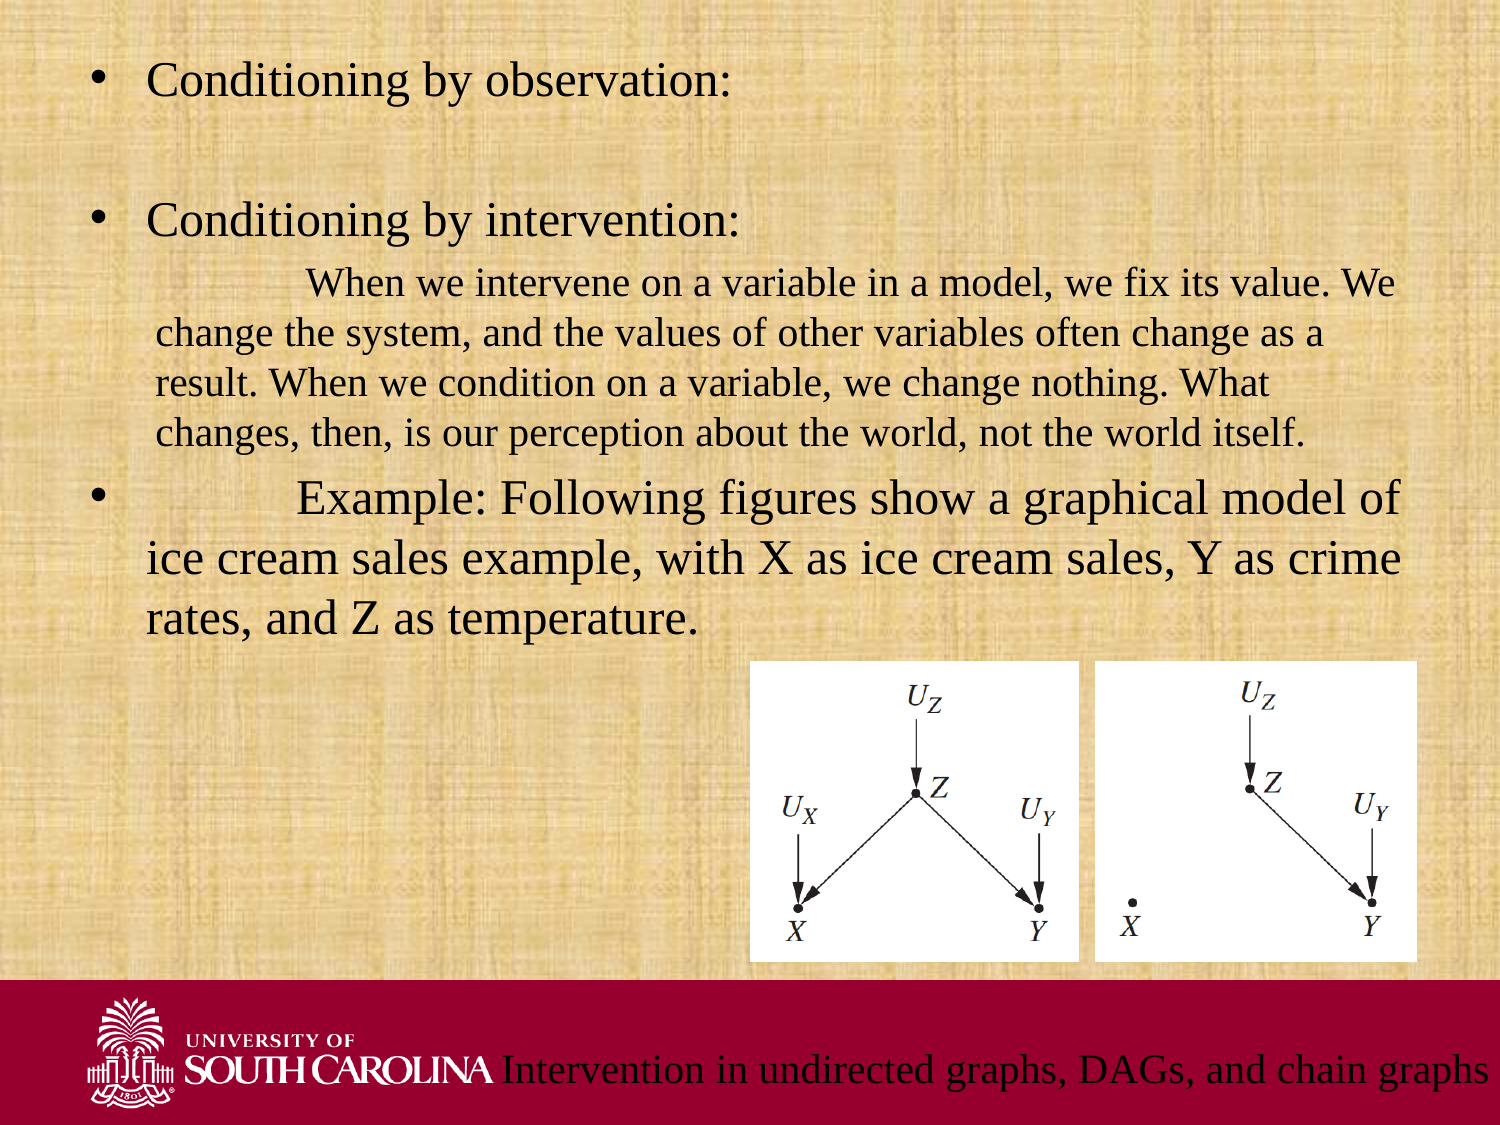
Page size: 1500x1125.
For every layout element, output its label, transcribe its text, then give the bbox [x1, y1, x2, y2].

picture [0, 0, 1500, 1125]
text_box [1094, 661, 1417, 962]
text_box Intervention in undirected graphs, DAGs, and chain graphs [486, 1034, 1500, 1100]
